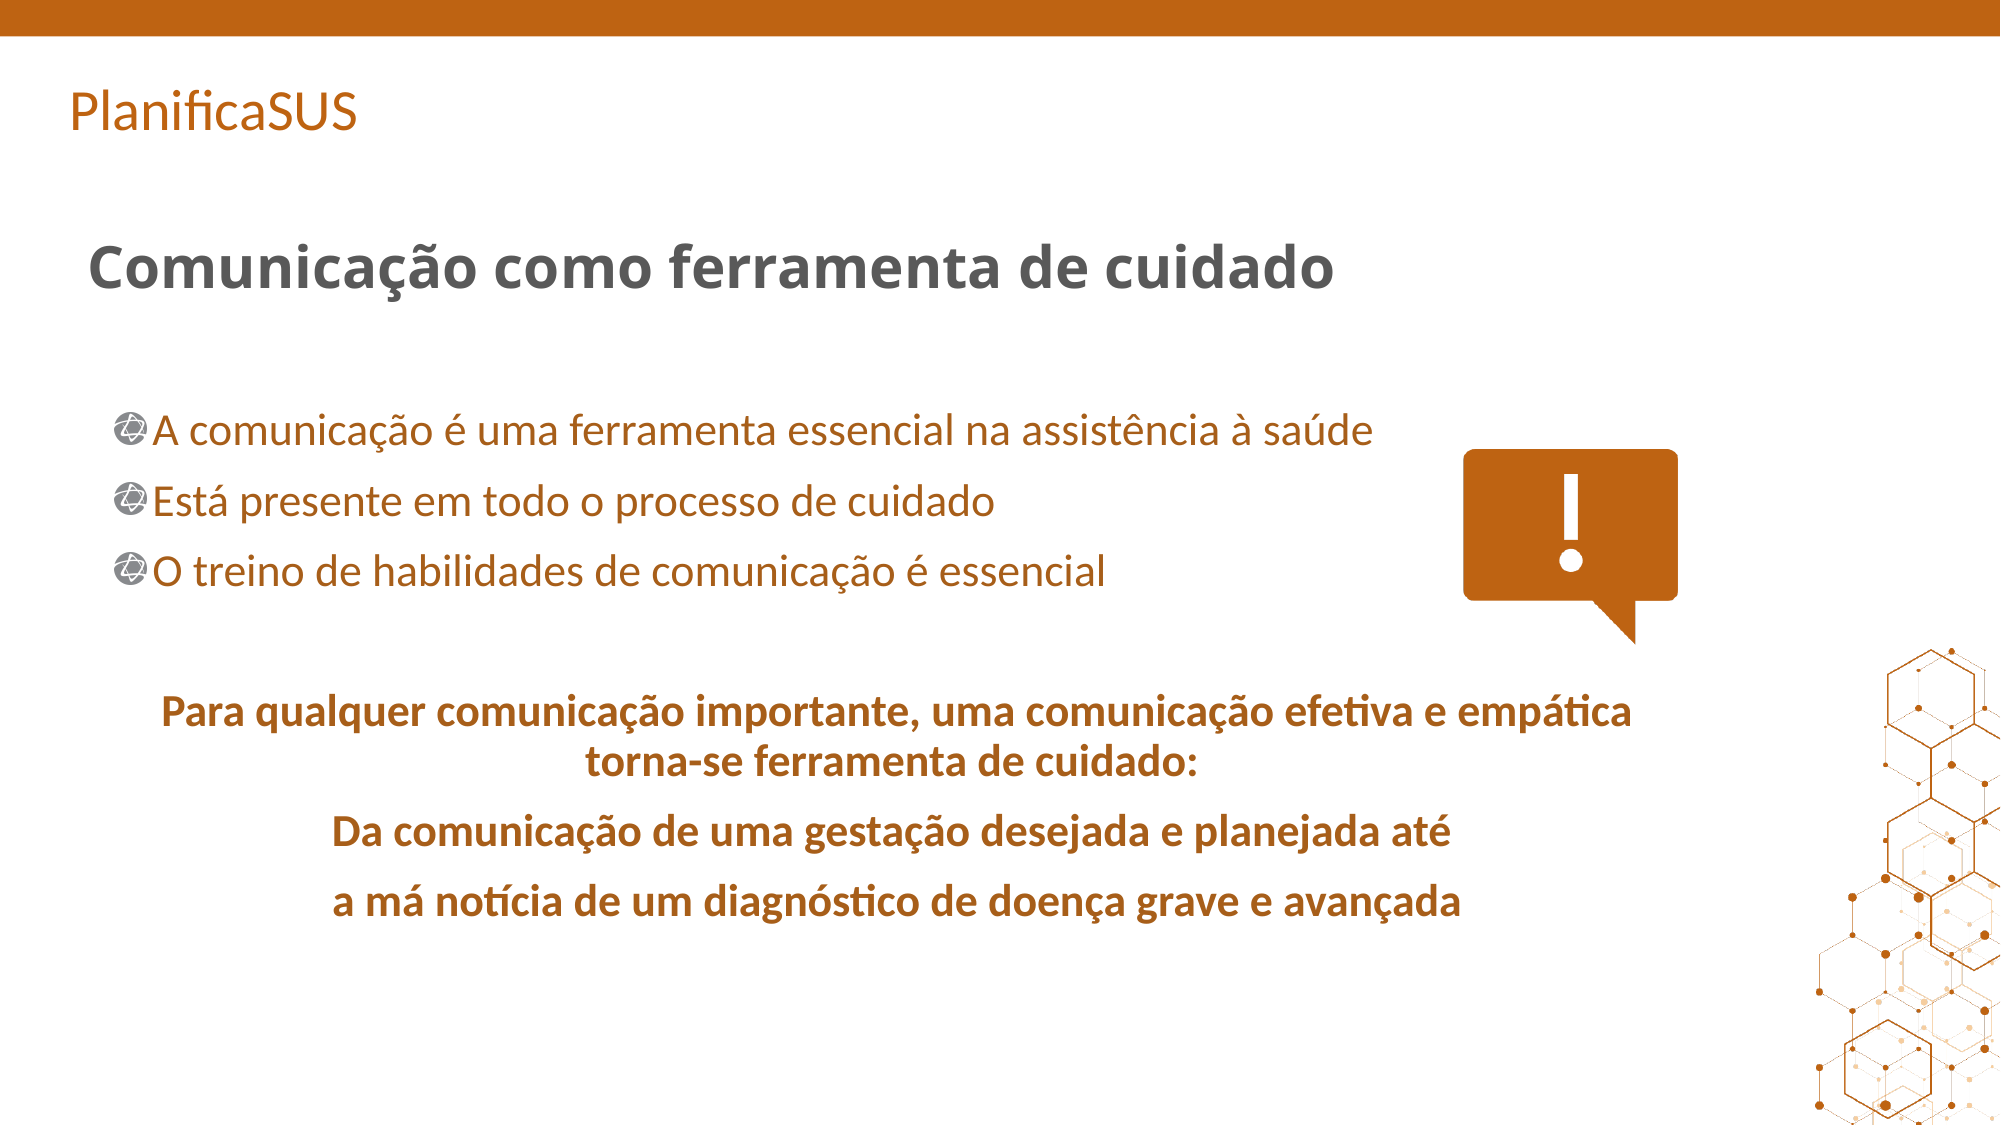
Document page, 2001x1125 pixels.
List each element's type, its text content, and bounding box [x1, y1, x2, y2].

picture [114, 482, 147, 515]
picture [114, 412, 147, 445]
picture [114, 552, 147, 585]
picture [1419, 395, 1722, 698]
title Comunicação como ferramenta de cuidado [72, 160, 1722, 379]
picture [1792, 648, 2001, 1125]
list A comunicação é uma ferramenta essencial na assistência à saúde Está presente em todo o processo de cuidado O treino de habilidades de comunicação é essencial Para qualquer comunicação importante, uma comunicação efetiva e empática torna-se ferramenta de cuidado: Da comunicação de uma gestação desejada e planejada até a má notícia de um diagnóstico de doença grave e avançada [99, 398, 1695, 997]
